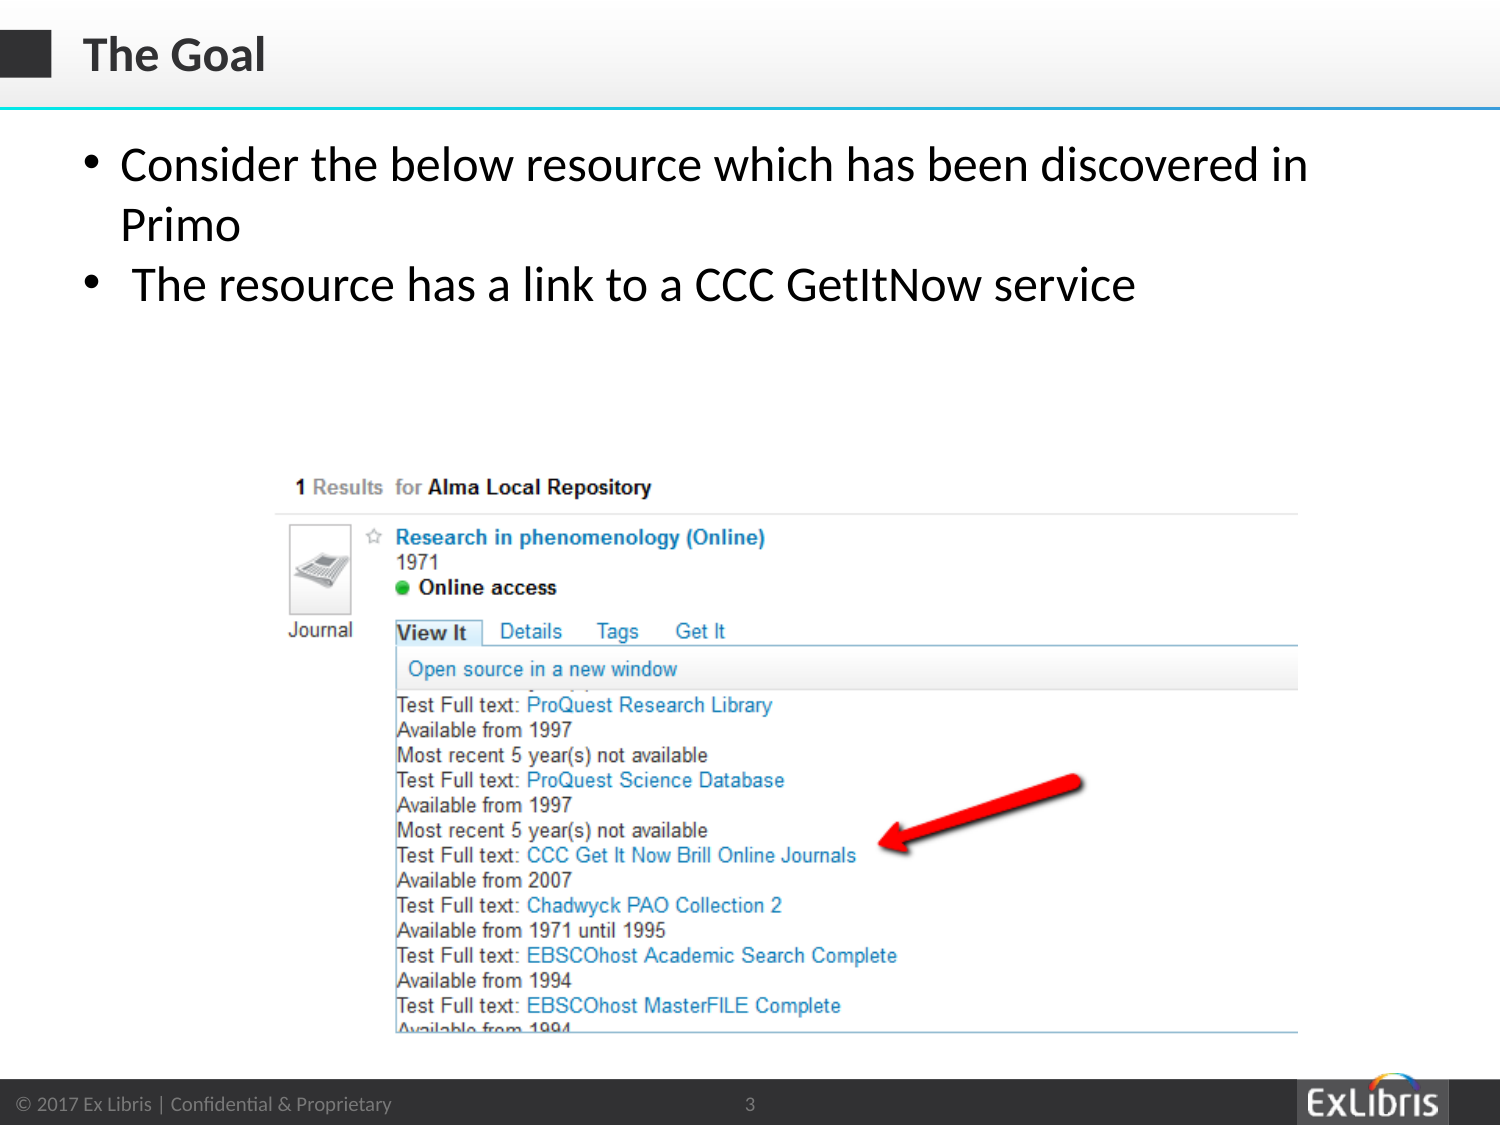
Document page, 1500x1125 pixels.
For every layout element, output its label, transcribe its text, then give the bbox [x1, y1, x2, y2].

title The Goal [67, 3, 1427, 107]
picture [269, 454, 1298, 1046]
picture [1308, 1073, 1438, 1122]
slide_number 3 [662, 1073, 838, 1125]
list Consider the below resource which has been discovered in Primo The resource has a link to a CCC GetItNow service [67, 123, 1427, 428]
